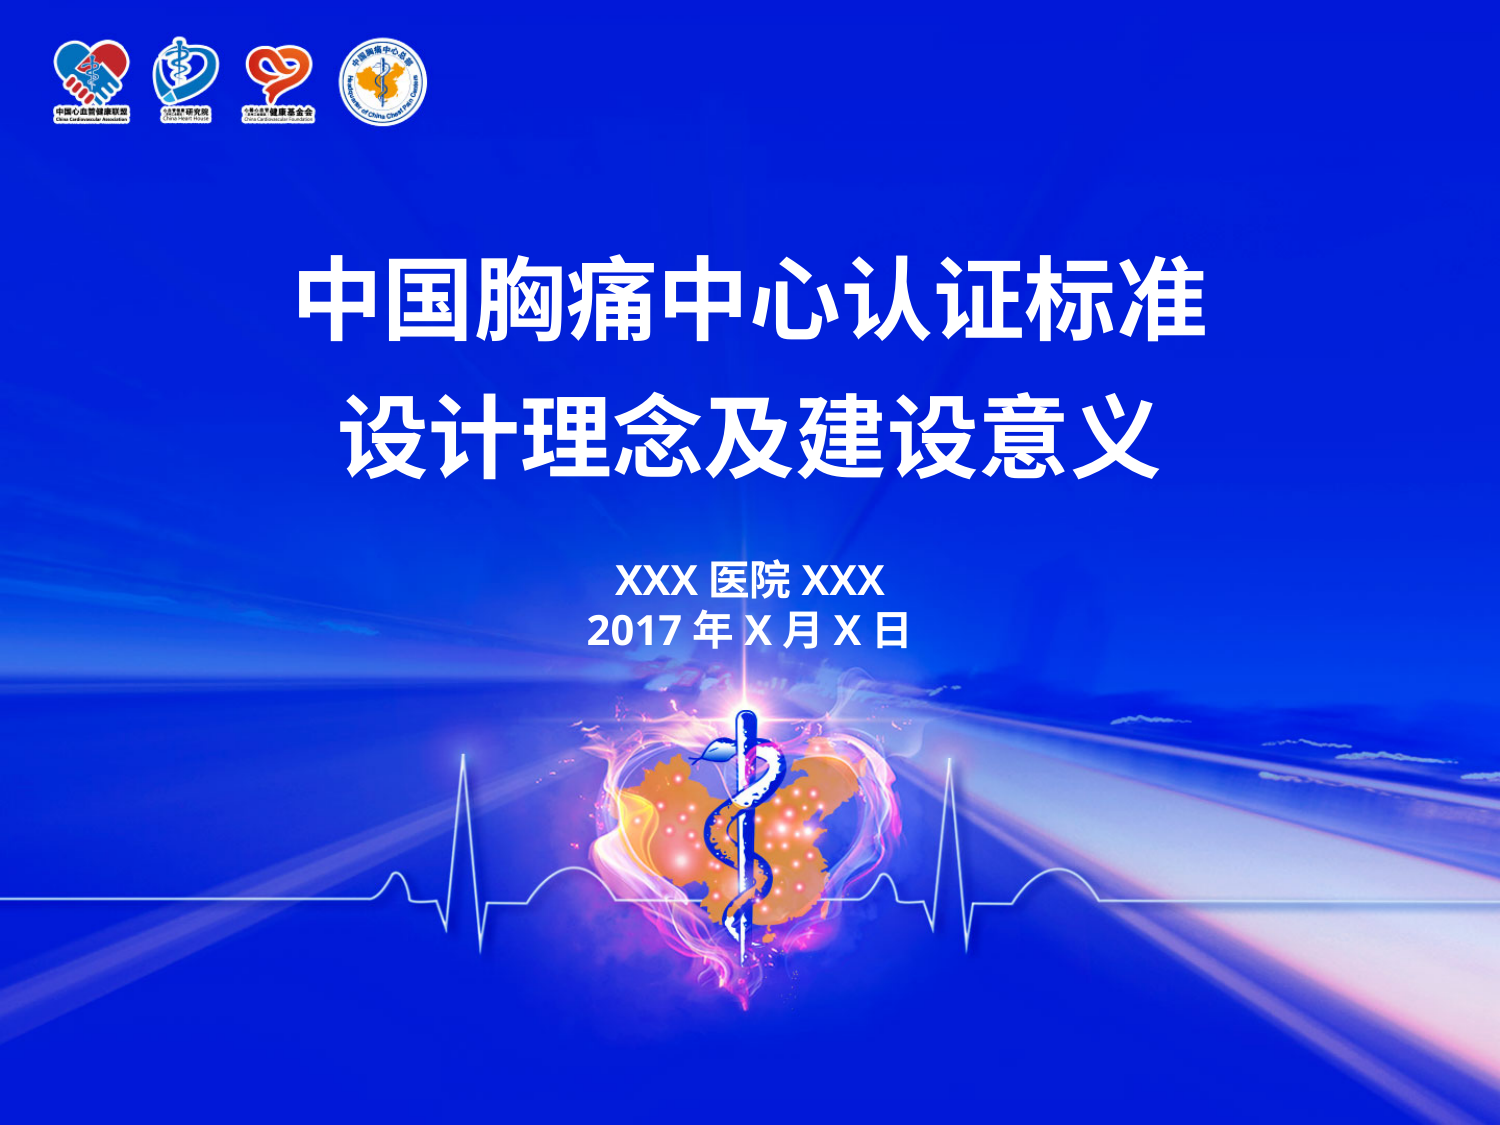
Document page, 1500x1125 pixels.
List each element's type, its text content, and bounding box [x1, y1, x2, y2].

picture [0, 0, 1500, 206]
picture [0, 497, 1500, 1125]
text_box XXX医院XXX 2017年X月X日 [571, 546, 928, 662]
text_box 中国胸痛中心认证标准 设计理念及建设意义 [0, 206, 1500, 497]
